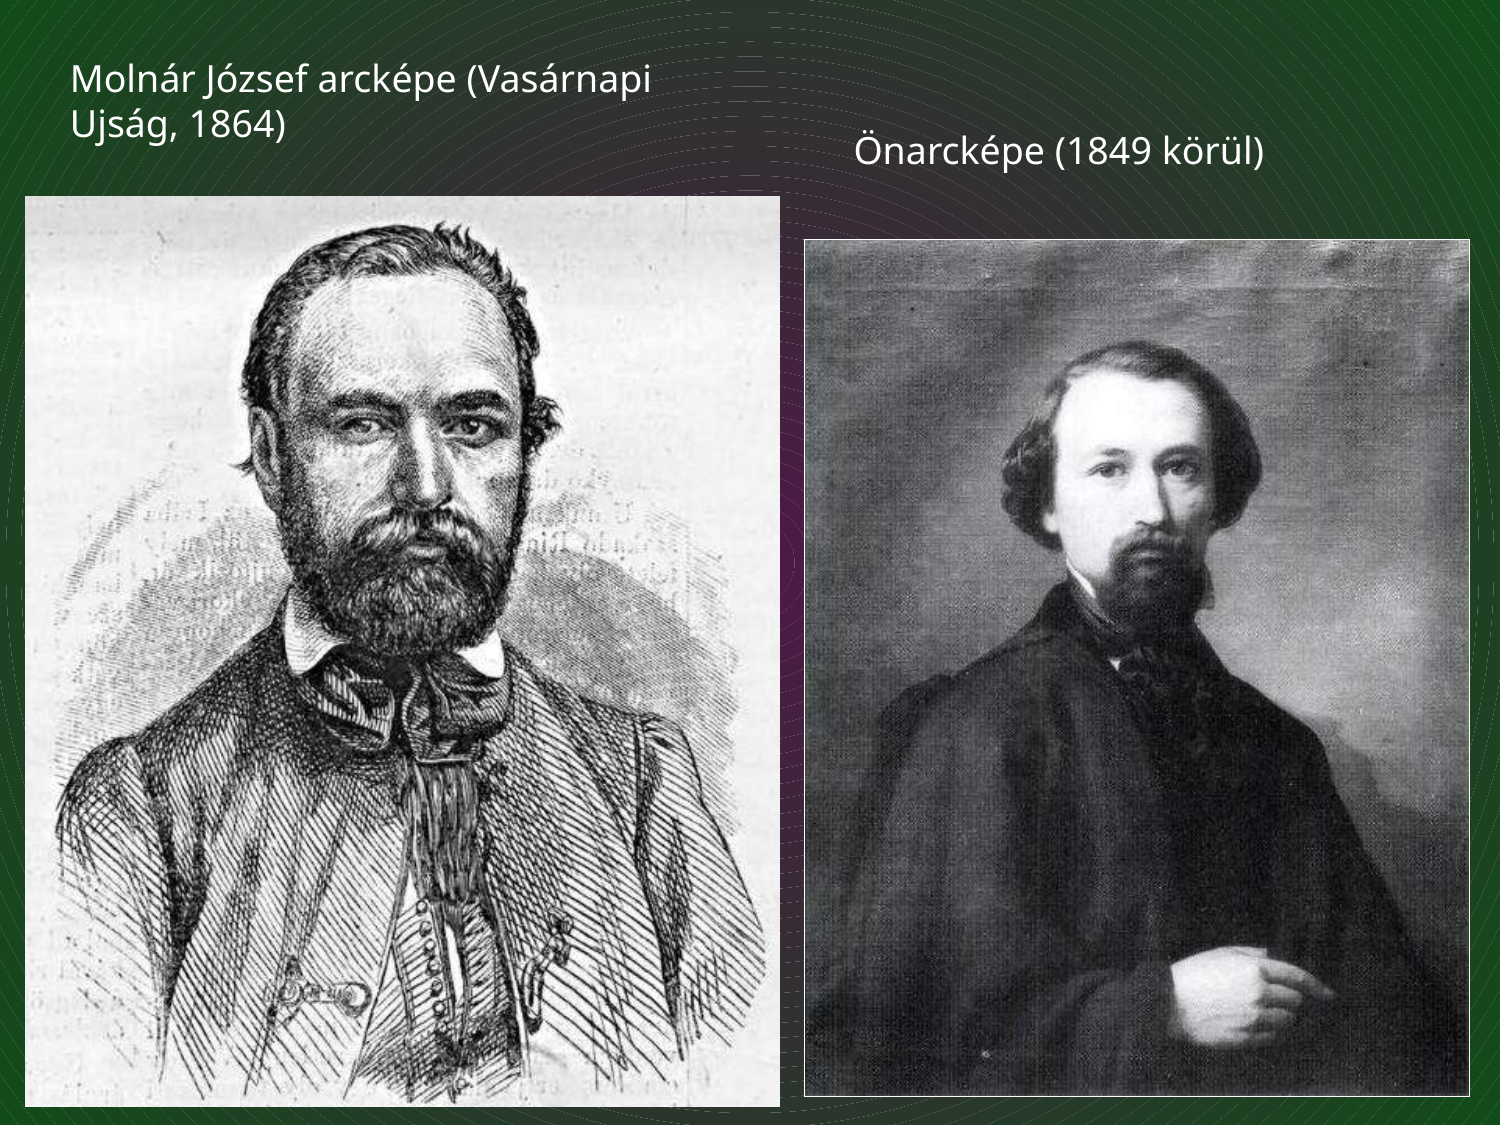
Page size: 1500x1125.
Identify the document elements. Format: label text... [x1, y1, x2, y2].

text_box Önarcképe (1849 körül) [838, 119, 1500, 180]
text_box Molnár József arcképe (Vasárnapi Ujság, 1864) [55, 47, 683, 153]
picture [803, 239, 1471, 1097]
picture [25, 195, 781, 1107]
